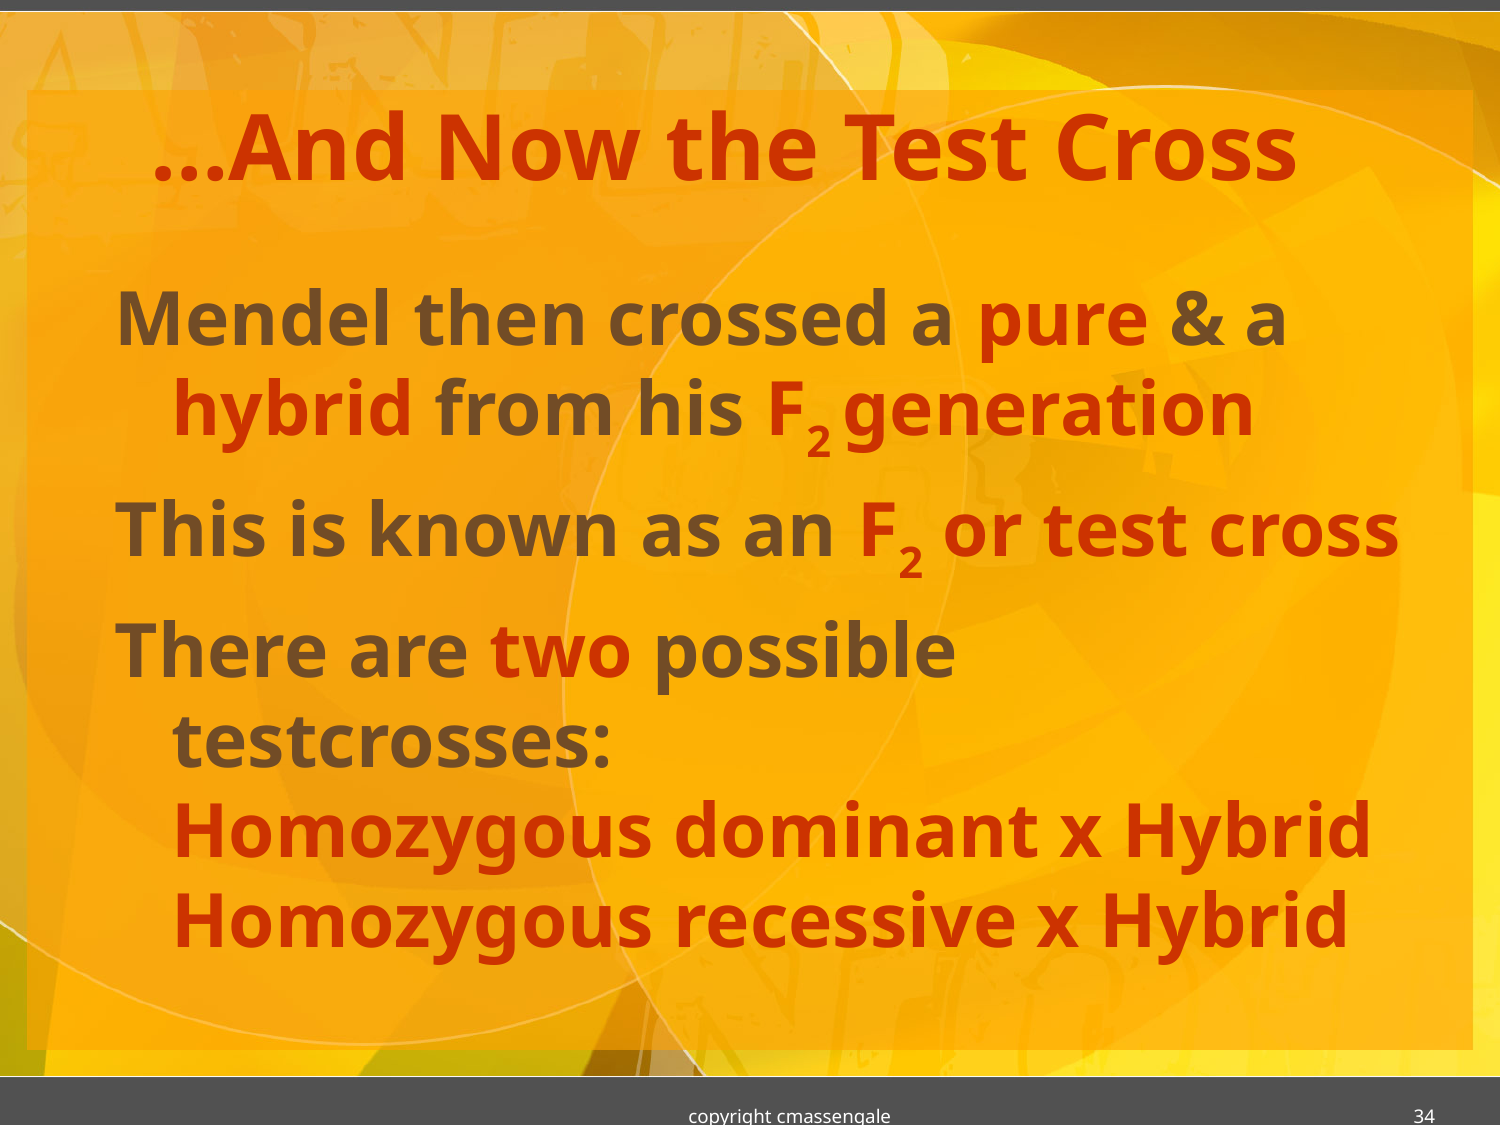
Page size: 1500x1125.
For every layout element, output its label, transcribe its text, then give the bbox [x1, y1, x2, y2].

title …And Now the Test Cross [49, 99, 1401, 188]
list Mendel then crossed a pure & a hybrid from his F2 generation This is known as an F2 or test cross There are two possible testcrosses: Homozygous dominant x Hybrid Homozygous recessive x Hybrid [99, 262, 1426, 1038]
slide_number 34 [1158, 1097, 1451, 1125]
picture [0, 0, 1500, 1125]
footer copyright cmassengale [591, 1097, 988, 1125]
